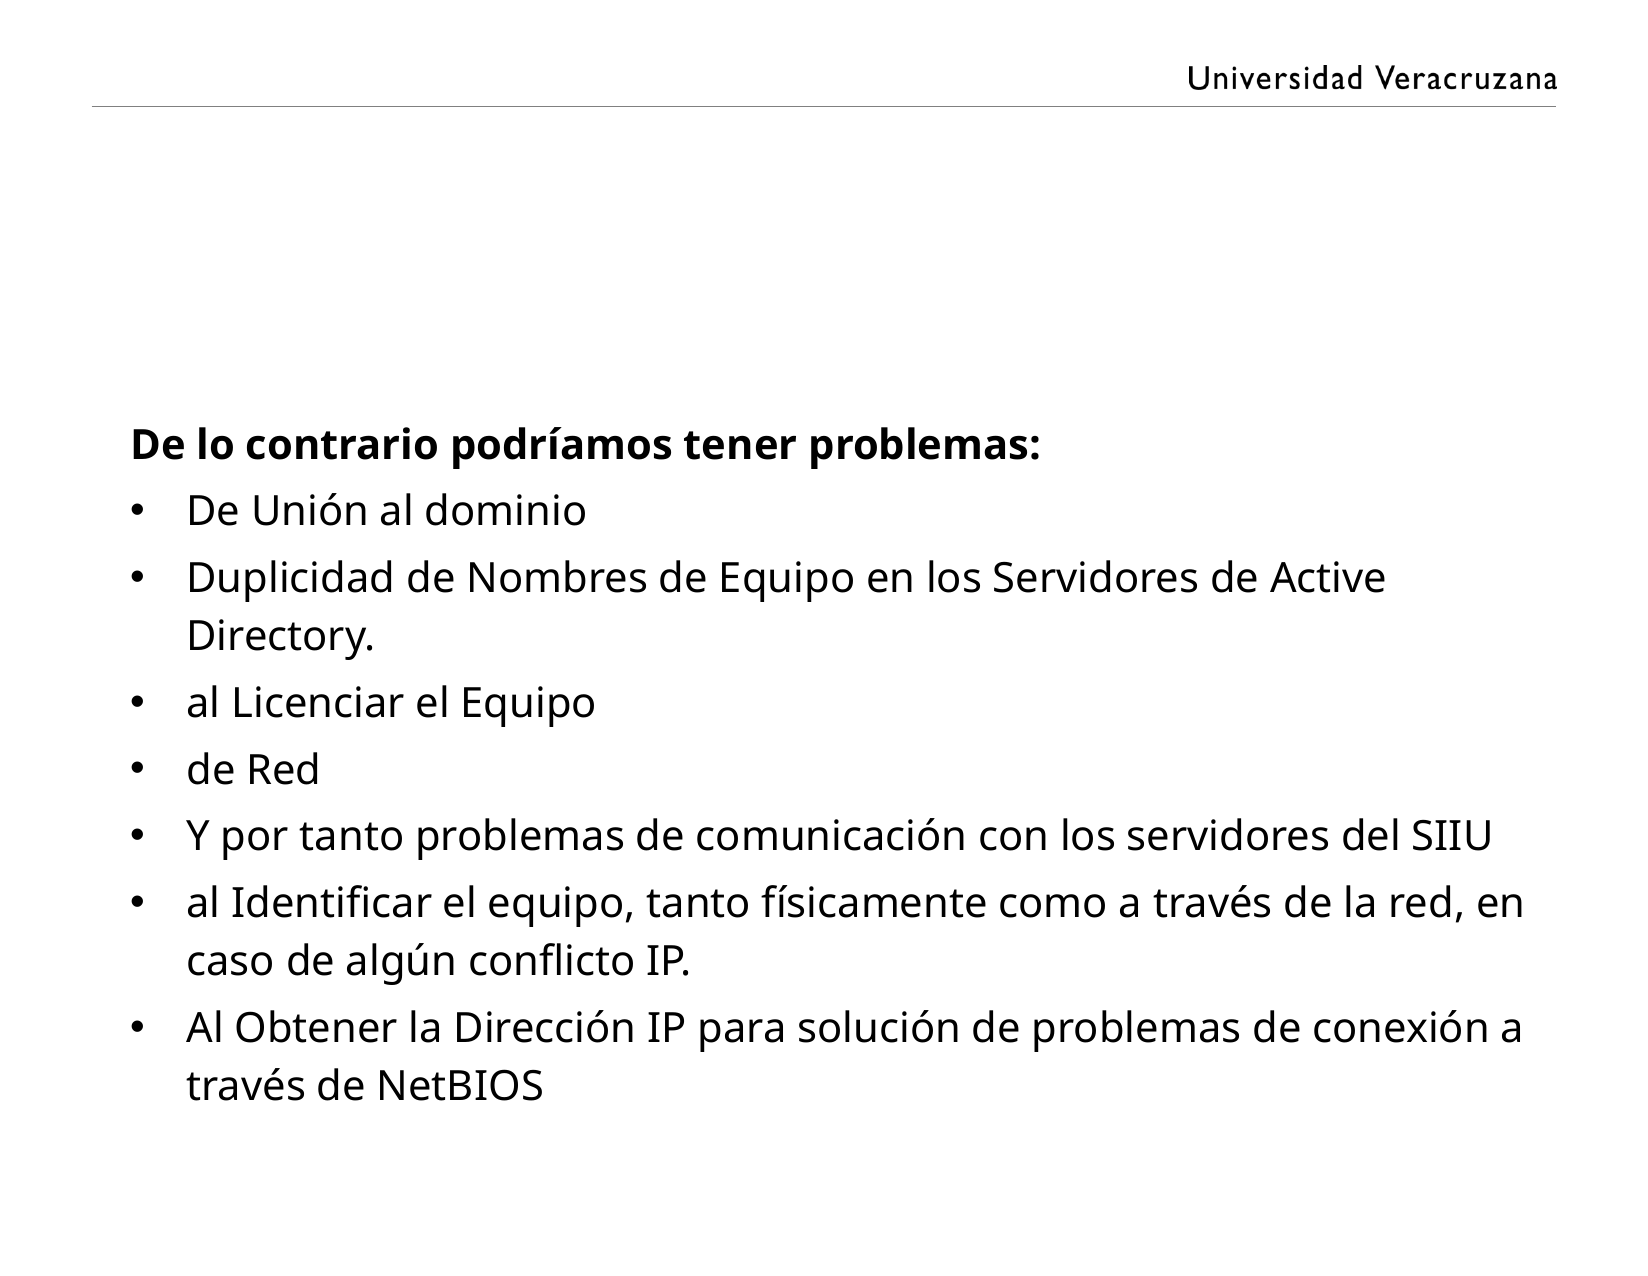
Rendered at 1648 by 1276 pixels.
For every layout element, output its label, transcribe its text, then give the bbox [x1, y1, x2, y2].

picture [1189, 65, 1557, 90]
list De lo contrario podríamos tener problemas: De Unión al dominio Duplicidad de Nombres de Equipo en los Servidores de Active Directory. al Licenciar el Equipo de Red Y por tanto problemas de comunicación con los servidores del SIIU al Identificar el equipo, tanto físicamente como a través de la red, en caso de algún conflicto IP. Al Obtener la Dirección IP para solución de problemas de conexión a través de NetBIOS [114, 401, 1545, 1170]
